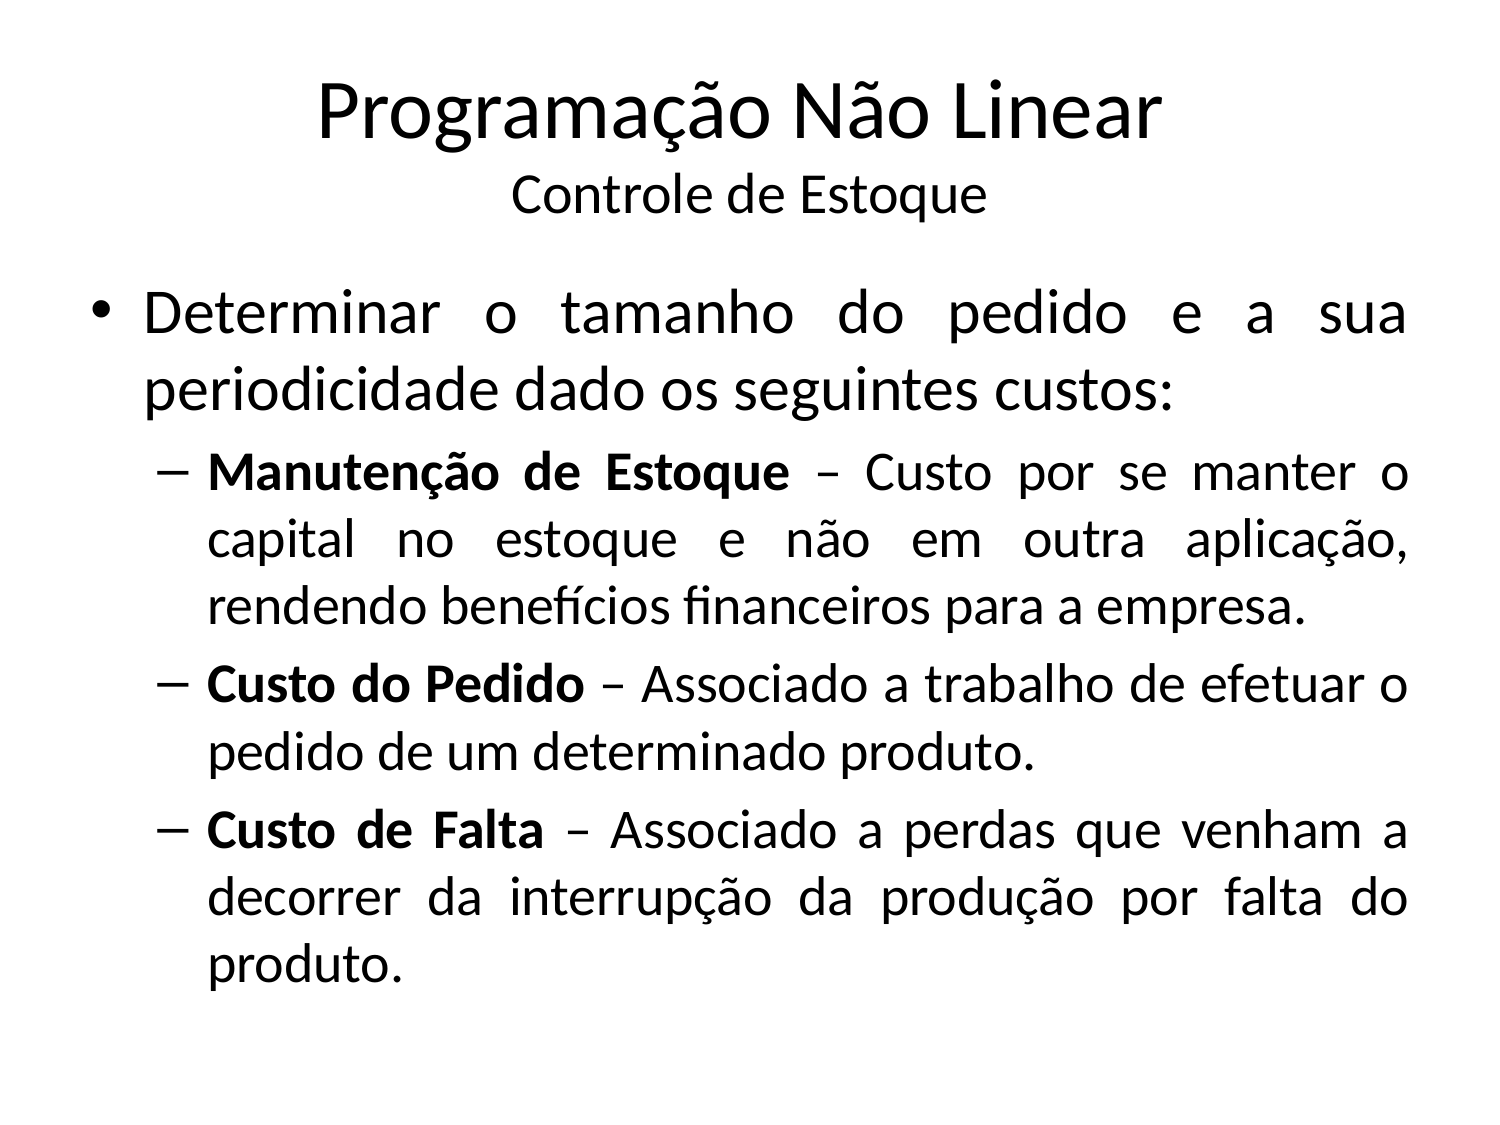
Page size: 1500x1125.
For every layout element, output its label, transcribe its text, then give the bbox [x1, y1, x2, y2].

list Determinar o tamanho do pedido e a sua periodicidade dado os seguintes custos: Manutenção de Estoque – Custo por se manter o capital no estoque e não em outra aplicação, rendendo benefícios financeiros para a empresa. Custo do Pedido – Associado a trabalho de efetuar o pedido de um determinado produto. Custo de Falta – Associado a perdas que venham a decorrer da interrupção da produção por falta do produto. [75, 262, 1425, 1005]
title Programação Não Linear Controle de Estoque [75, 45, 1425, 233]
